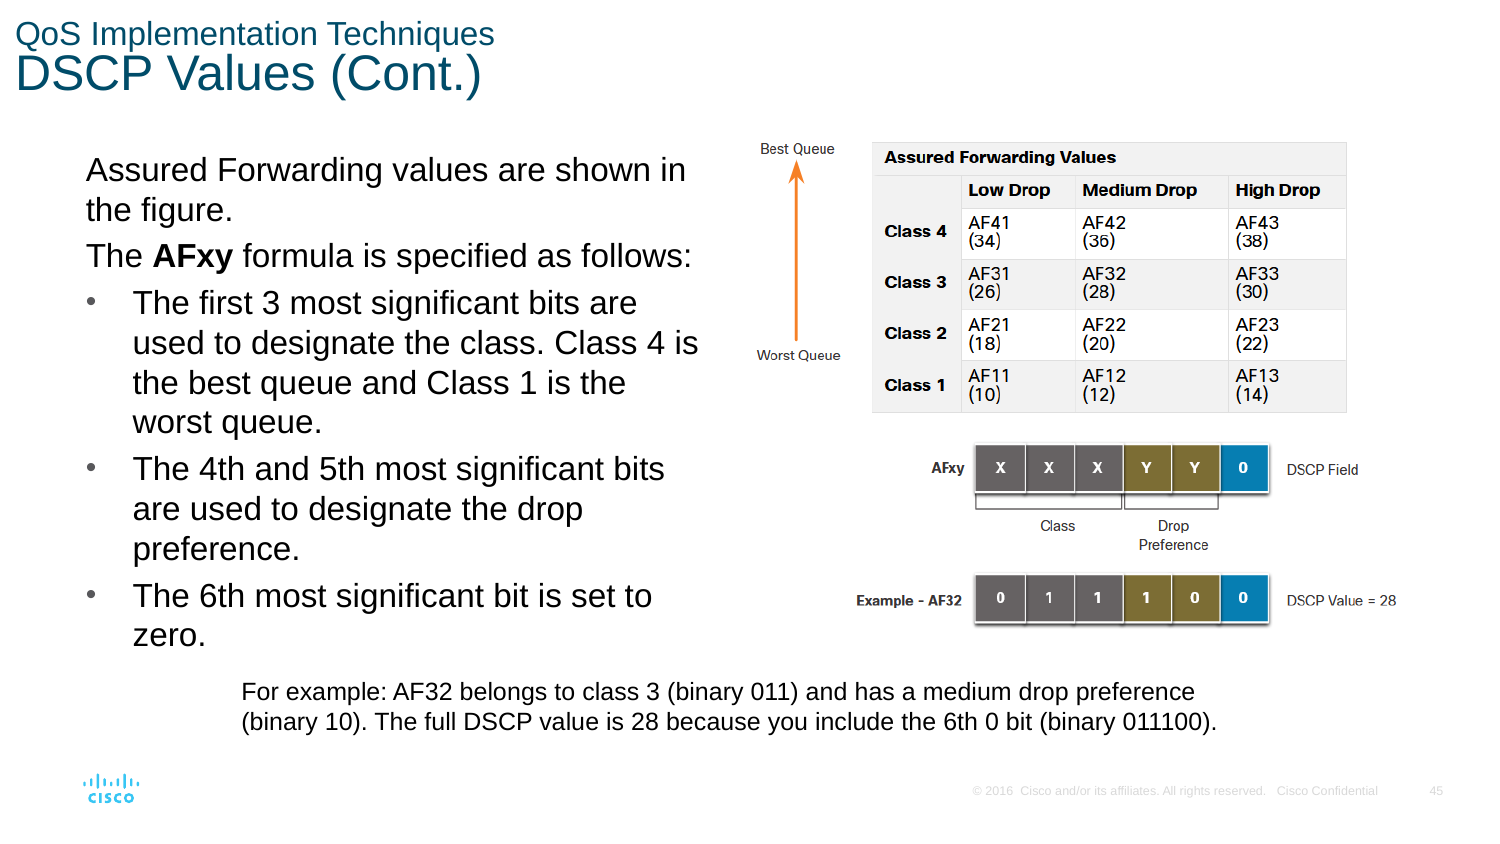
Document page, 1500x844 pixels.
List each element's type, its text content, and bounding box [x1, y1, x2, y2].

list Assured Forwarding values are shown in the figure. The AFxy formula is specified as follows: The first 3 most significant bits are used to designate the class. Class 4 is the best queue and Class 1 is the worst queue. The 4th and 5th most significant bits are used to designate the drop preference. The 6th most significant bit is set to zero. [70, 140, 729, 669]
text_box For example: AF32 belongs to class 3 (binary 011) and has a medium drop preference (binary 10). The full DSCP value is 28 because you include the 6th 0 bit (binary 011100). [226, 668, 1274, 744]
title QoS Implementation Techniques DSCP Values (Cont.) [0, 0, 1369, 121]
picture [746, 136, 1405, 631]
